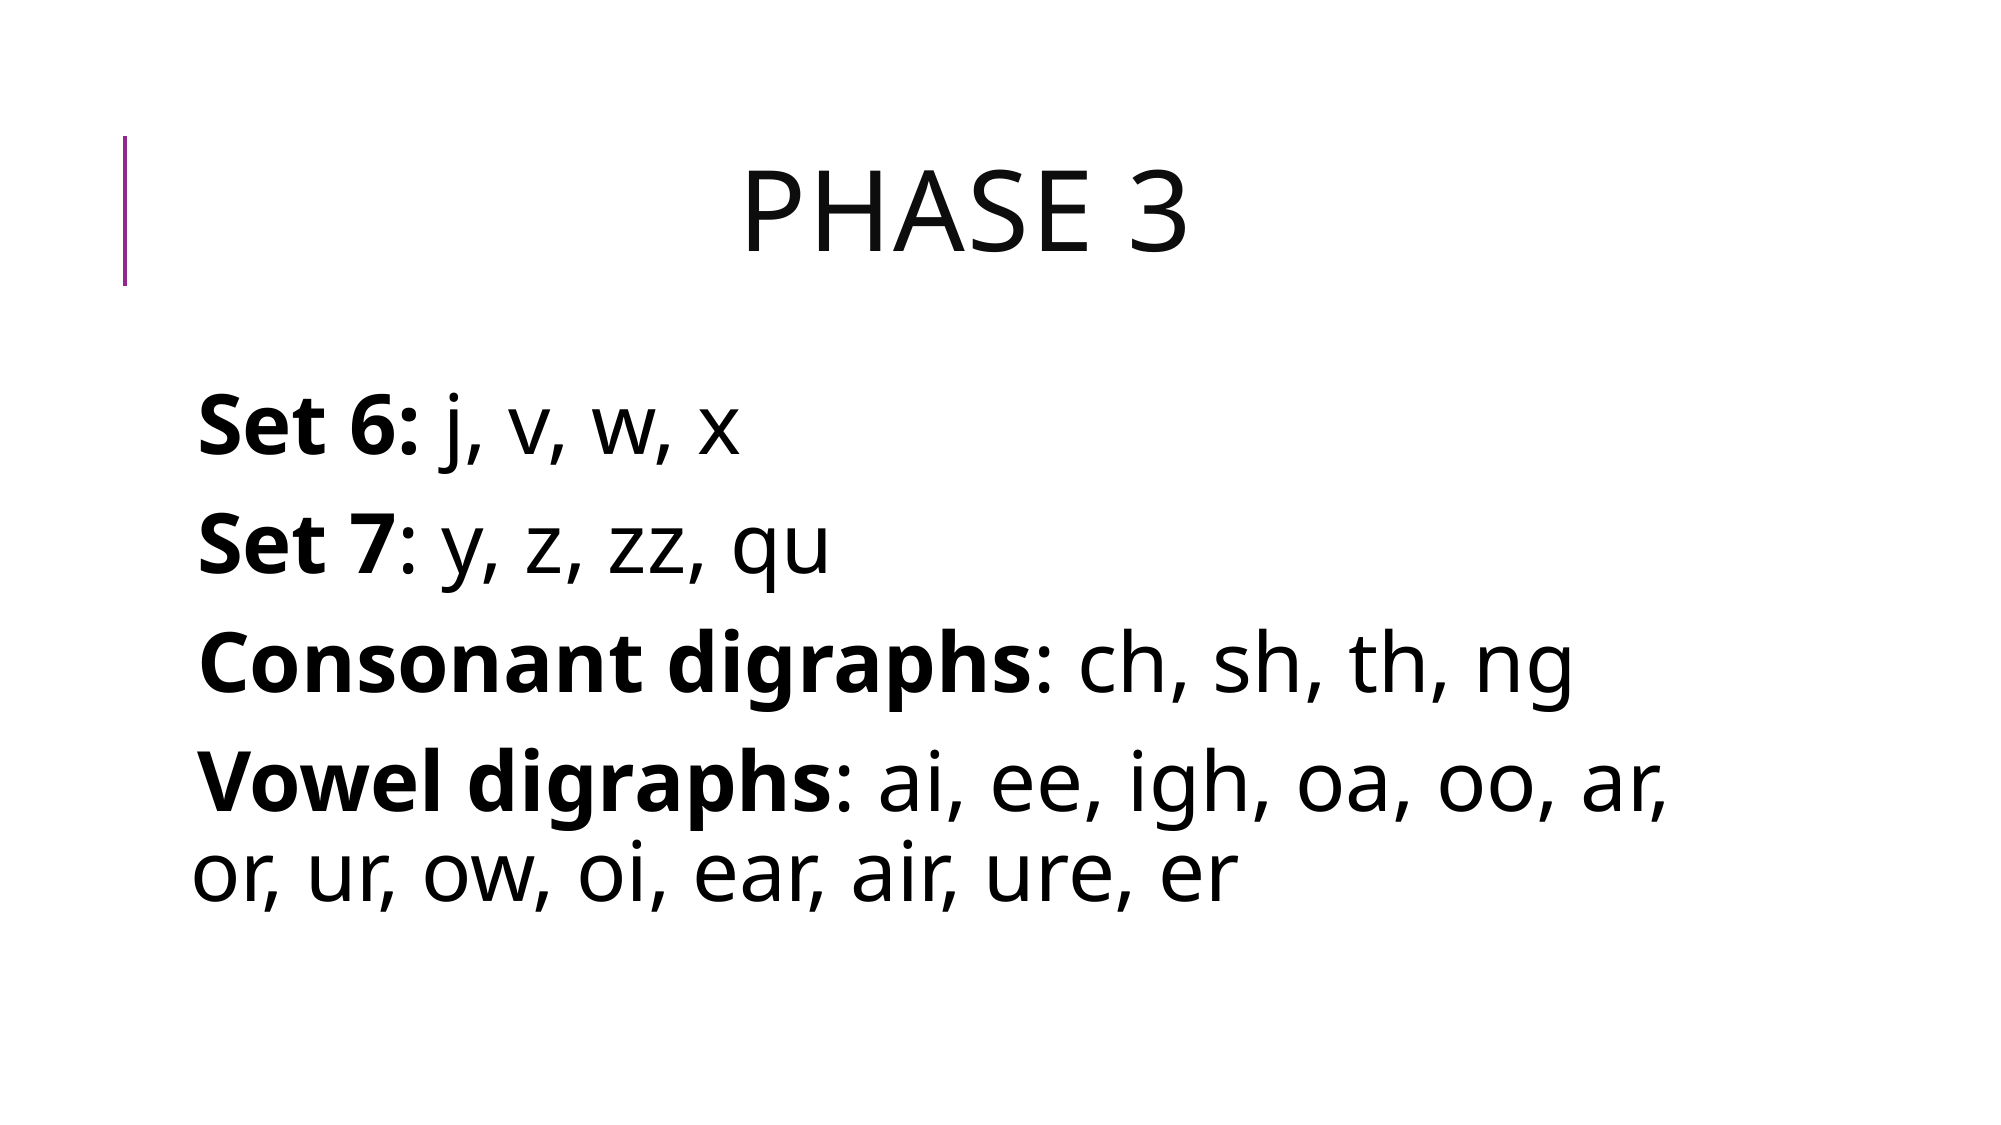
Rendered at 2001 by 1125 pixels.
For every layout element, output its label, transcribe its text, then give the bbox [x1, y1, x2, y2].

title Phase 3 [168, 96, 1763, 342]
list Set 6: j, v, w, x Set 7: y, z, zz, qu Consonant digraphs: ch, sh, th, ng Vowel digraphs: ai, ee, igh, oa, oo, ar, or, ur, ow, oi, ear, air, ure, er [168, 375, 1763, 1035]
